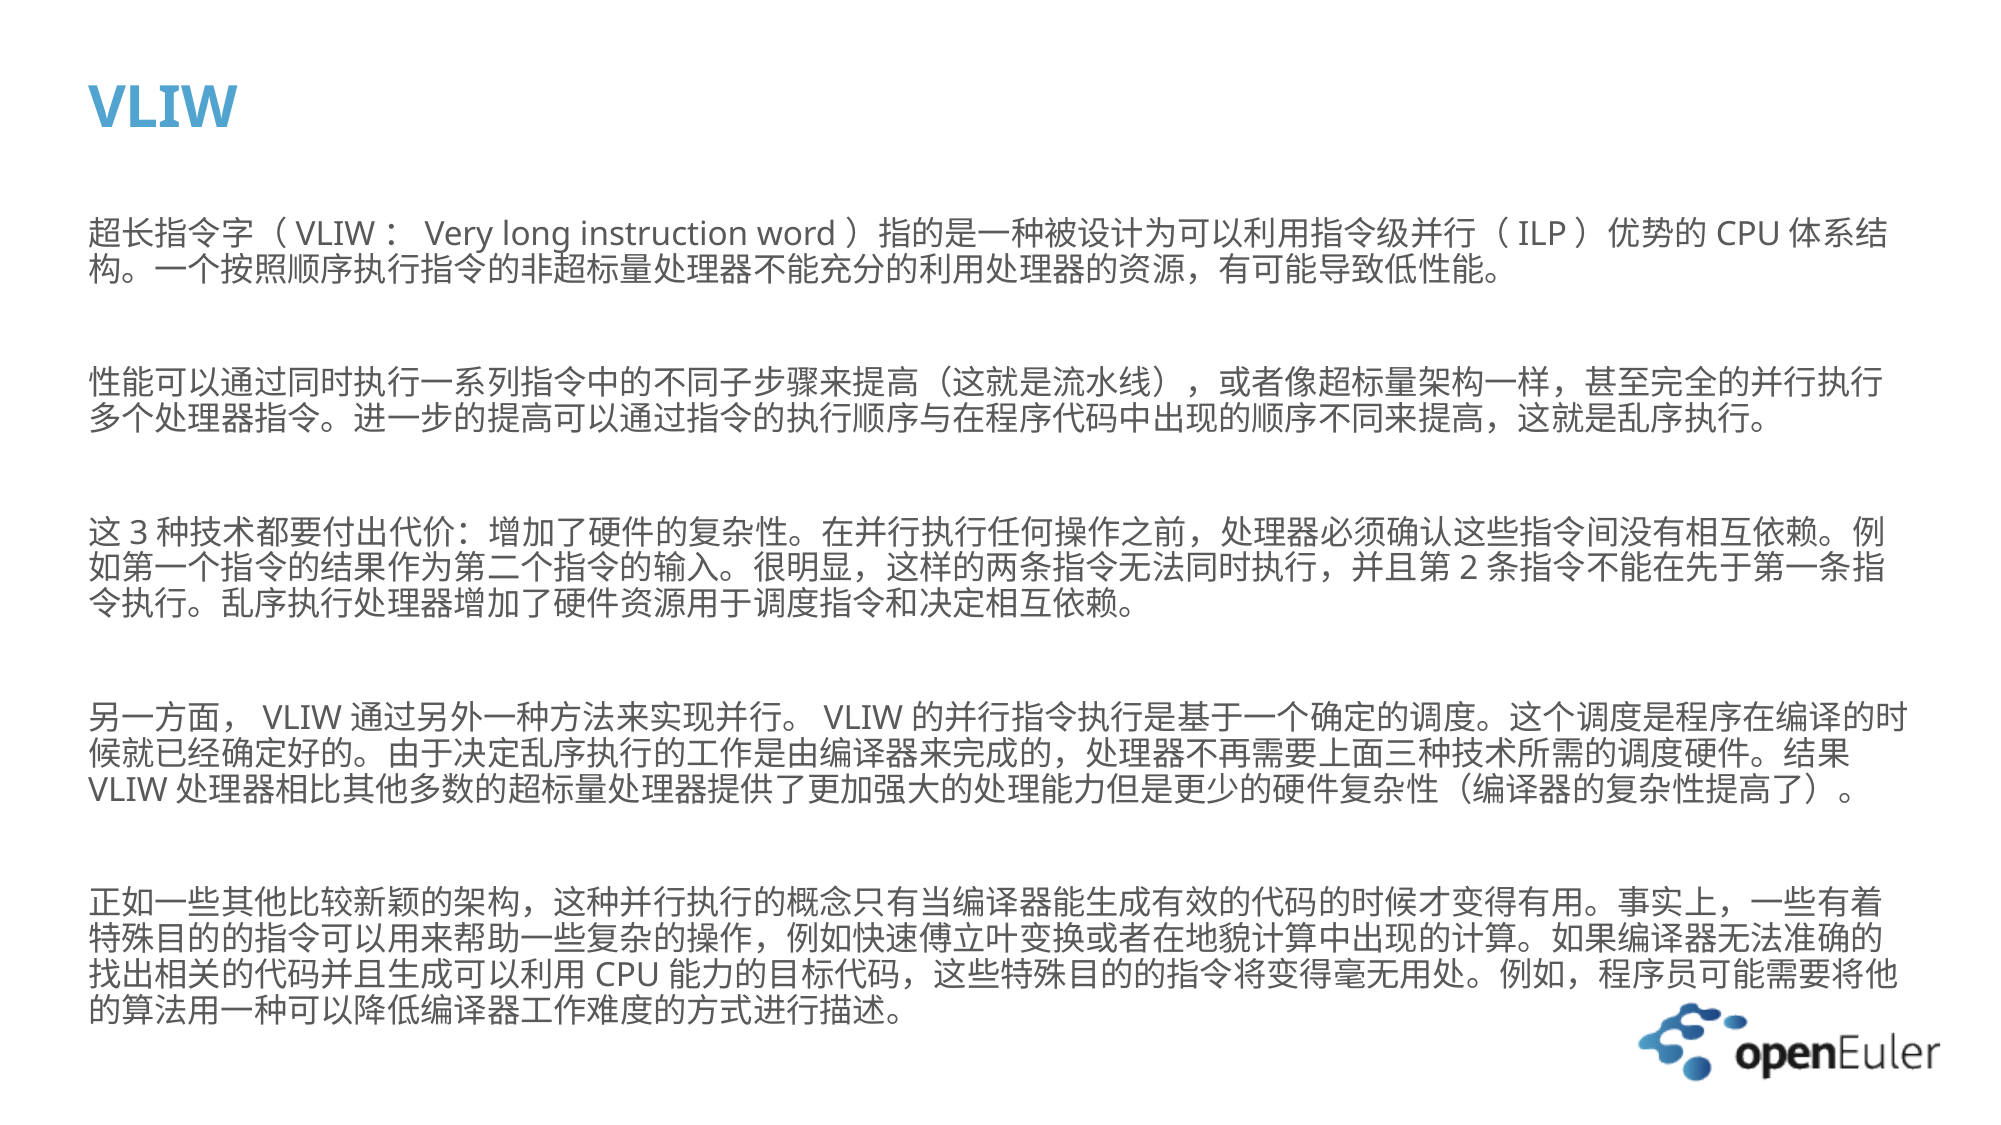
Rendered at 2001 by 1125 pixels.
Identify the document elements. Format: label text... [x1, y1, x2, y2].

list 超长指令字（VLIW：Very long instruction word）指的是一种被设计为可以利用指令级并行（ILP）优势的CPU体系结构。一个按照顺序执行指令的非超标量处理器不能充分的利用处理器的资源，有可能导致低性能。 性能可以通过同时执行一系列指令中的不同子步骤来提高（这就是流水线），或者像超标量架构一样，甚至完全的并行执行多个处理器指令。进一步的提高可以通过指令的执行顺序与在程序代码中出现的顺序不同来提高，这就是乱序执行。 这3种技术都要付出代价：增加了硬件的复杂性。在并行执行任何操作之前，处理器必须确认这些指令间没有相互依赖。例如第一个指令的结果作为第二个指令的输入。很明显，这样的两条指令无法同时执行，并且第2条指令不能在先于第一条指令执行。乱序执行处理器增加了硬件资源用于调度指令和决定相互依赖。 另一方面，VLIW通过另外一种方法来实现并行。VLIW的并行指令执行是基于一个确定的调度。这个调度是程序在编译的时候就已经确定好的。由于决定乱序执行的工作是由编译器来完成的，处理器不再需要上面三种技术所需的调度硬件。结果VLIW处理器相比其他多数的超标量处理器提供了更加强大的处理能力但是更少的硬件复杂性（编译器的复杂性提高了）。 正如一些其他比较新颖的架构，这种并行执行的概念只有当编译器能生成有效的代码的时候才变得有用。事实上，一些有着特殊目的的指令可以用来帮助一些复杂的操作，例如快速傅立叶变换或者在地貌计算中出现的计算。如果编译器无法准确的找出相关的代码并且生成可以利用CPU能力的目标代码，这些特殊目的的指令将变得毫无用处。例如，程序员可能需要将他的算法用一种可以降低编译器工作难度的方式进行描述。 [73, 209, 1930, 923]
title VLIW [73, 54, 1930, 162]
picture [1621, 987, 1958, 1098]
